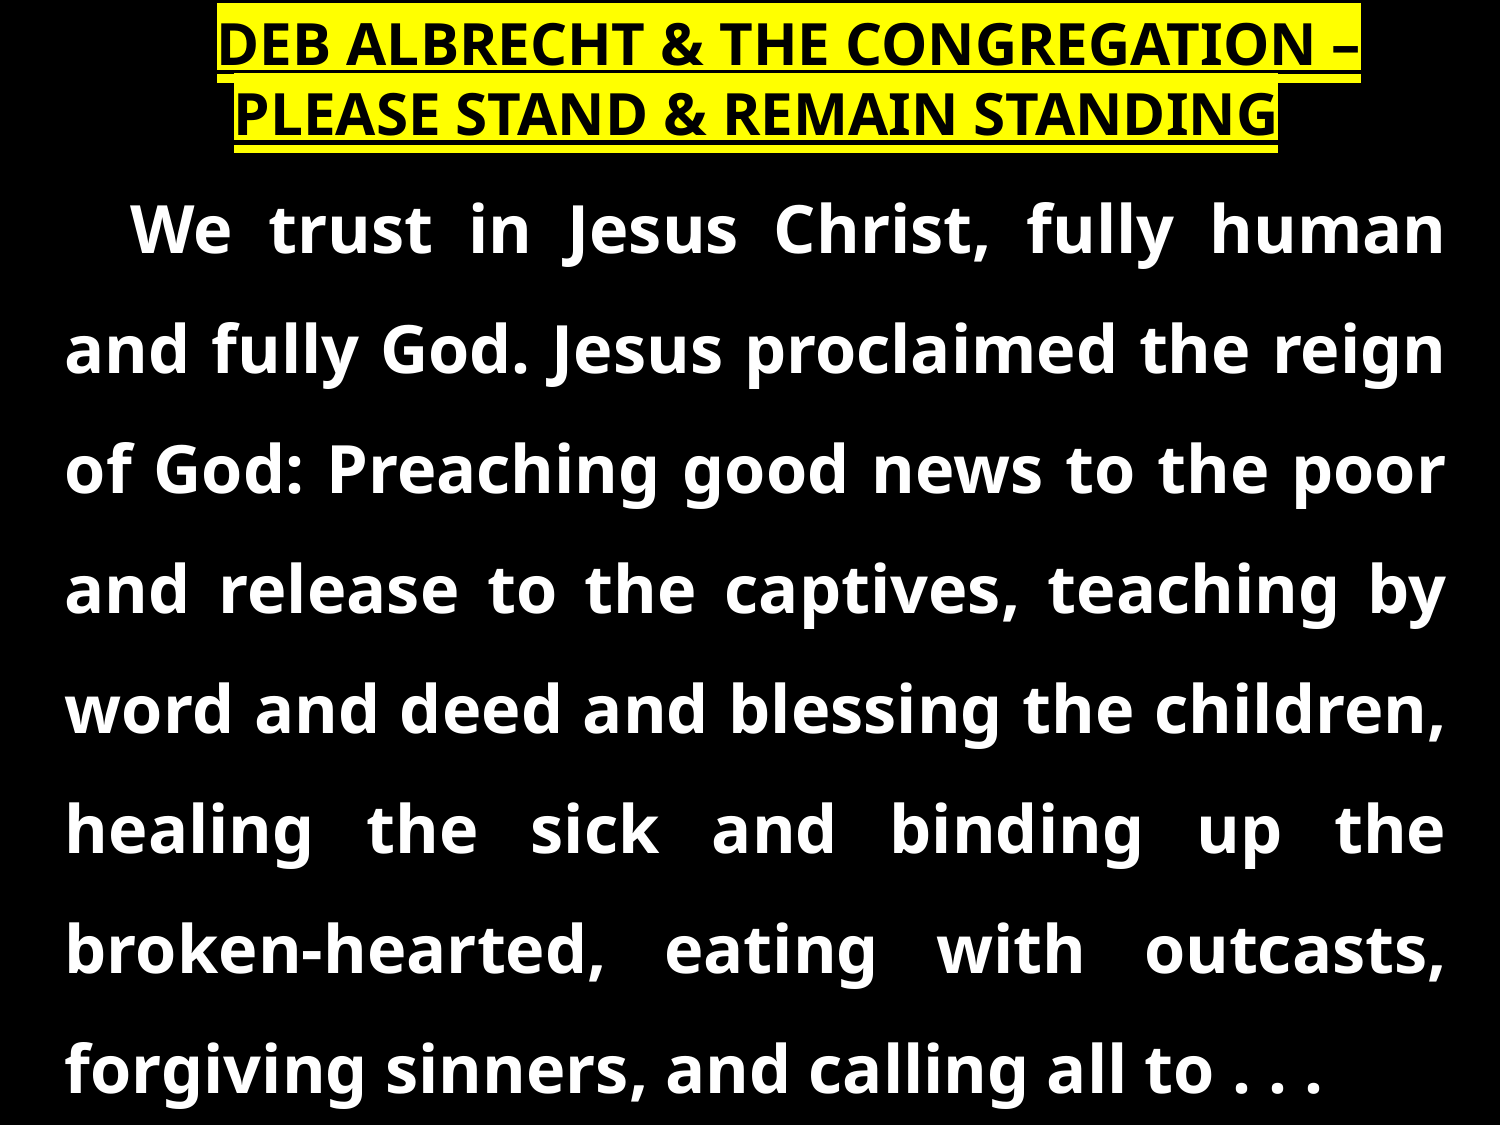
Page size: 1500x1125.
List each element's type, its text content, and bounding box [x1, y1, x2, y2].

text_box DEB ALBRECHT & THE CONGREGATION – PLEASE STAND & REMAIN STANDING We trust in Jesus Christ, fully human and fully God. Jesus proclaimed the reign of God: Preaching good news to the poor and release to the captives, teaching by word and deed and blessing the children, healing the sick and binding up the broken-hearted, eating with outcasts, forgiving sinners, and calling all to . . . [49, 0, 1463, 1115]
